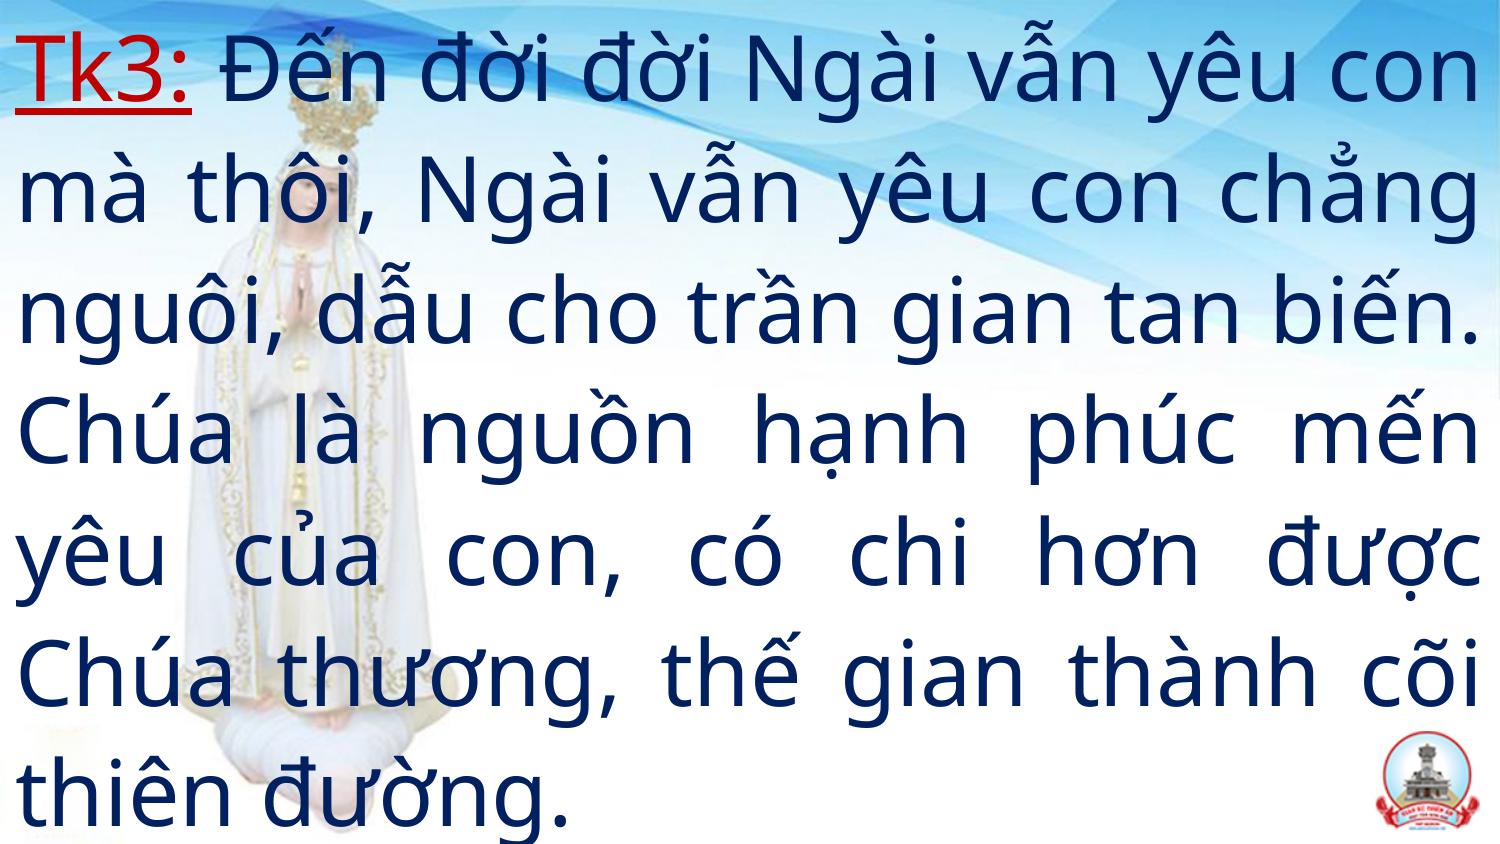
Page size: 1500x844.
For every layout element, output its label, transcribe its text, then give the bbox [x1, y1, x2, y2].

subtitle Tk3: Đến đời đời Ngài vẫn yêu con mà thôi, Ngài vẫn yêu con chẳng nguôi, dẫu cho trần gian tan biến. Chúa là nguồn hạnh phúc mến yêu của con, có chi hơn được Chúa thương, thế gian thành cõi thiên đường. [0, 0, 1500, 844]
